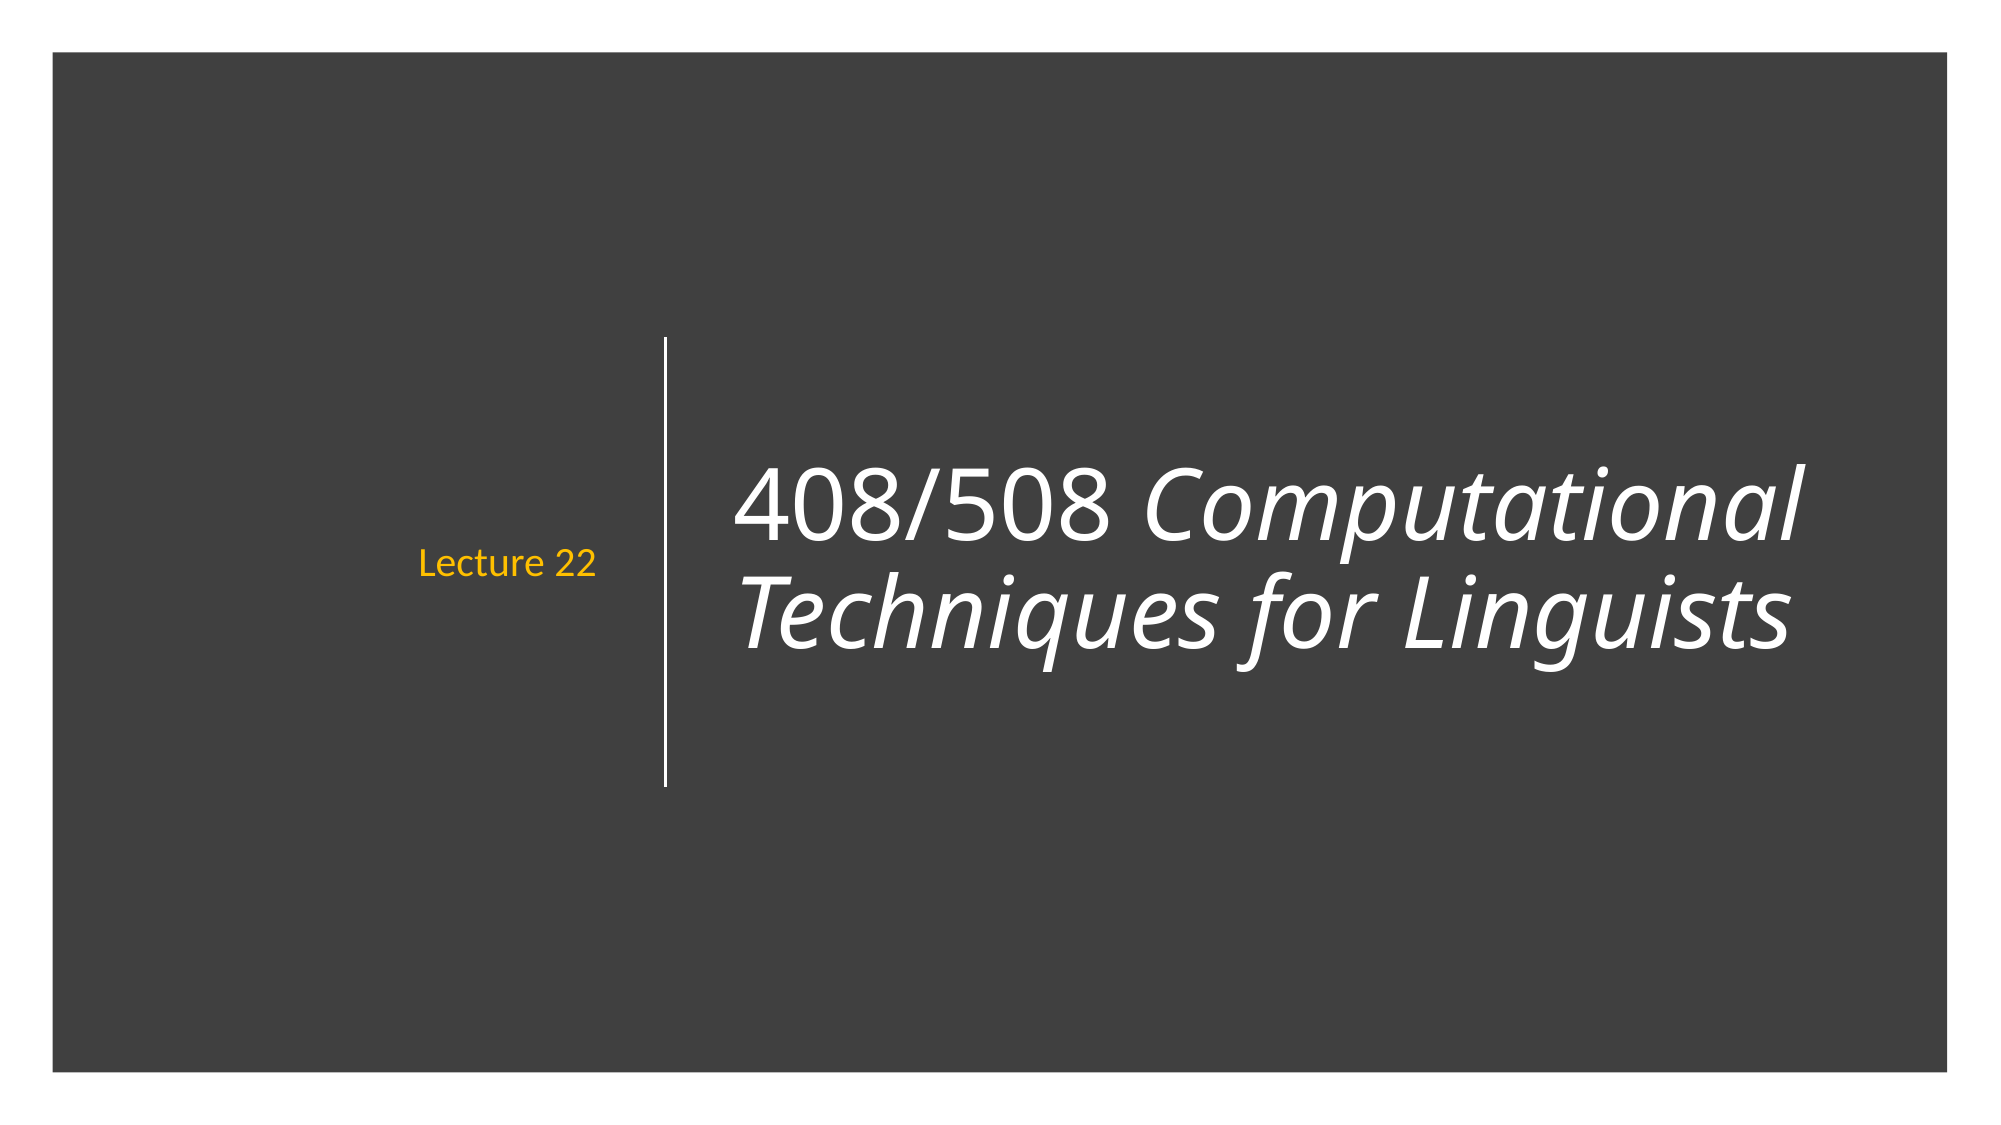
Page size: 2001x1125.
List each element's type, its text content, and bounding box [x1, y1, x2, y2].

subtitle Lecture 22 [167, 158, 612, 967]
title 408/508 Computational Techniques for Linguists [718, 158, 1829, 967]
text_box [52, 51, 1948, 1073]
